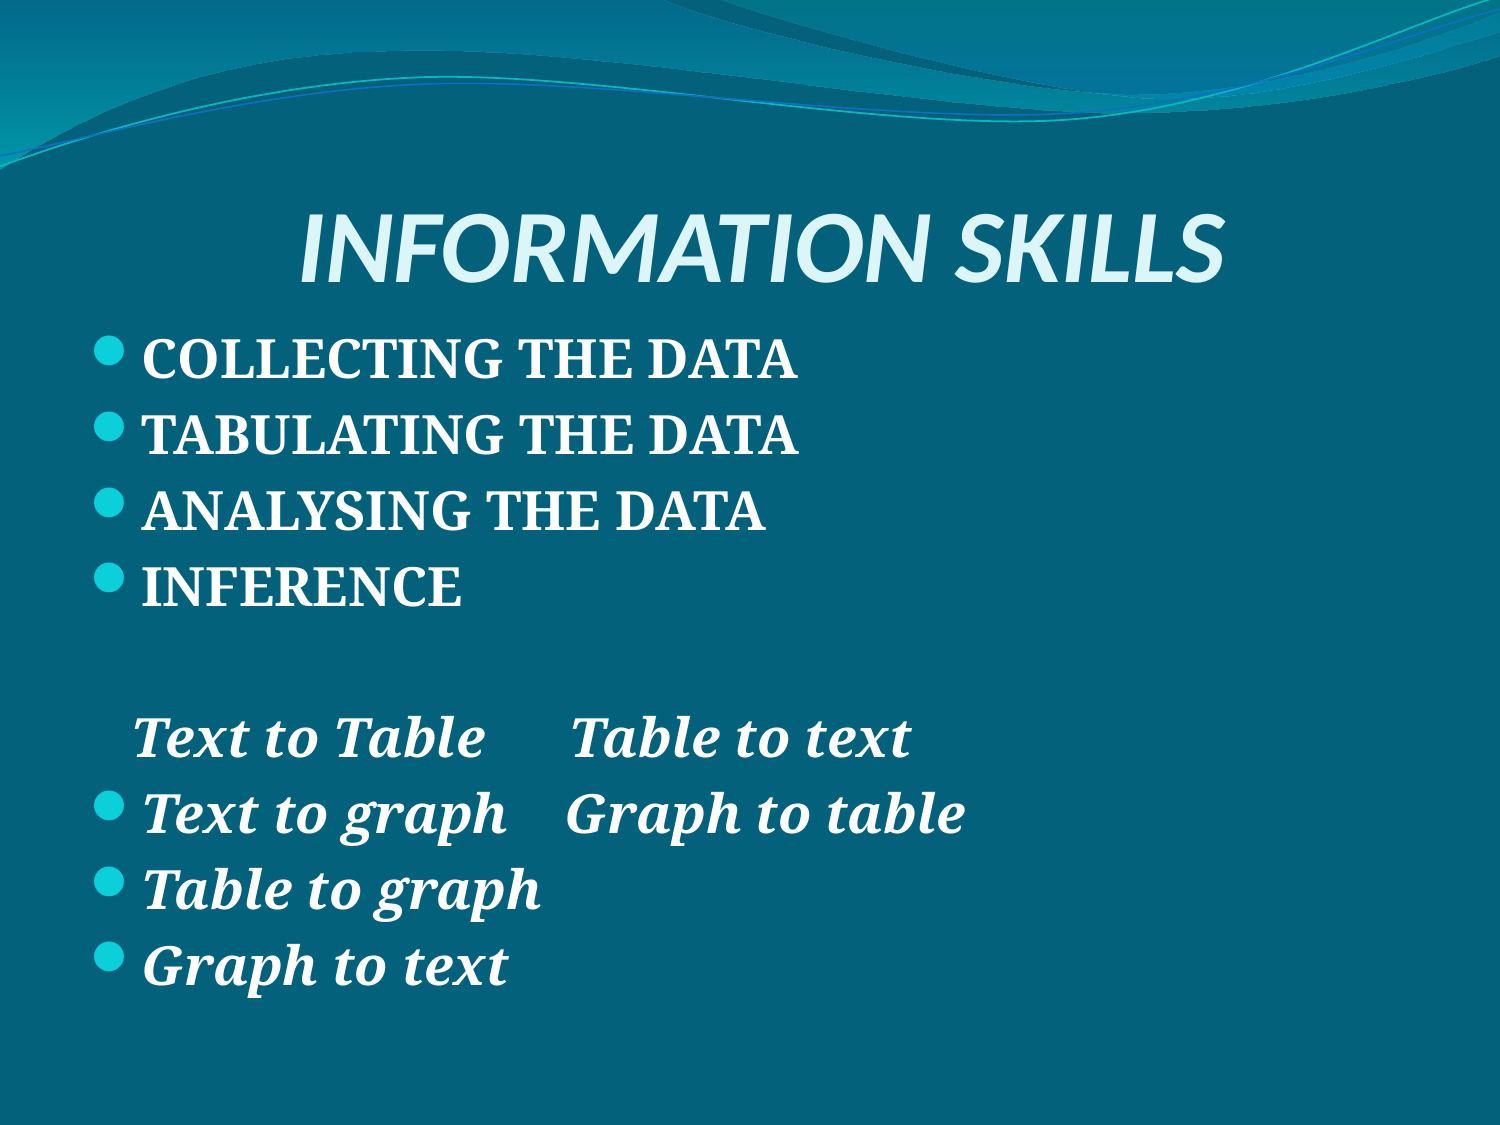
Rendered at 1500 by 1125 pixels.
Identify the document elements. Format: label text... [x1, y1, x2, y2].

title INFORMATION SKILLS [75, 115, 1425, 303]
list COLLECTING THE DATA TABULATING THE DATA ANALYSING THE DATA INFERENCE Text to Table Table to text Text to graph Graph to table Table to graph Graph to text [75, 317, 1425, 1038]
